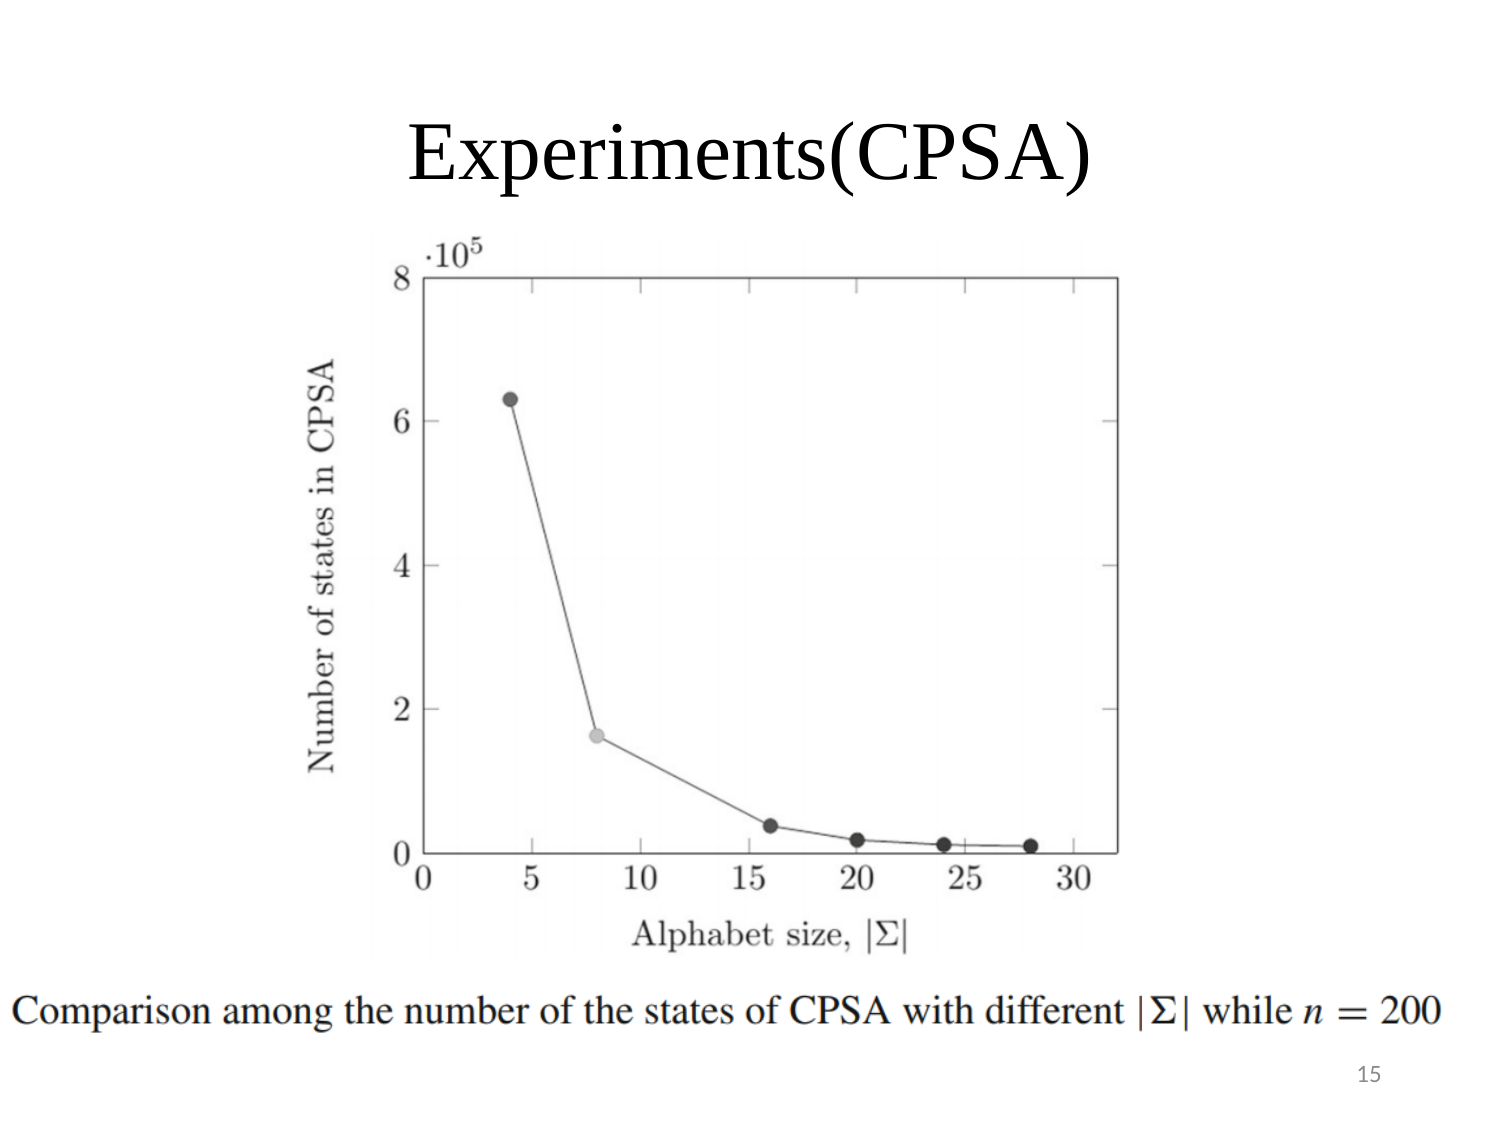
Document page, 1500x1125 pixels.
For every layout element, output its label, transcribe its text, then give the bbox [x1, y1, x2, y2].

slide_number 15 [1059, 1059, 1397, 1103]
picture [1, 979, 1455, 1059]
title Experiments(CPSA) [64, 49, 1436, 257]
picture [279, 213, 1163, 962]
